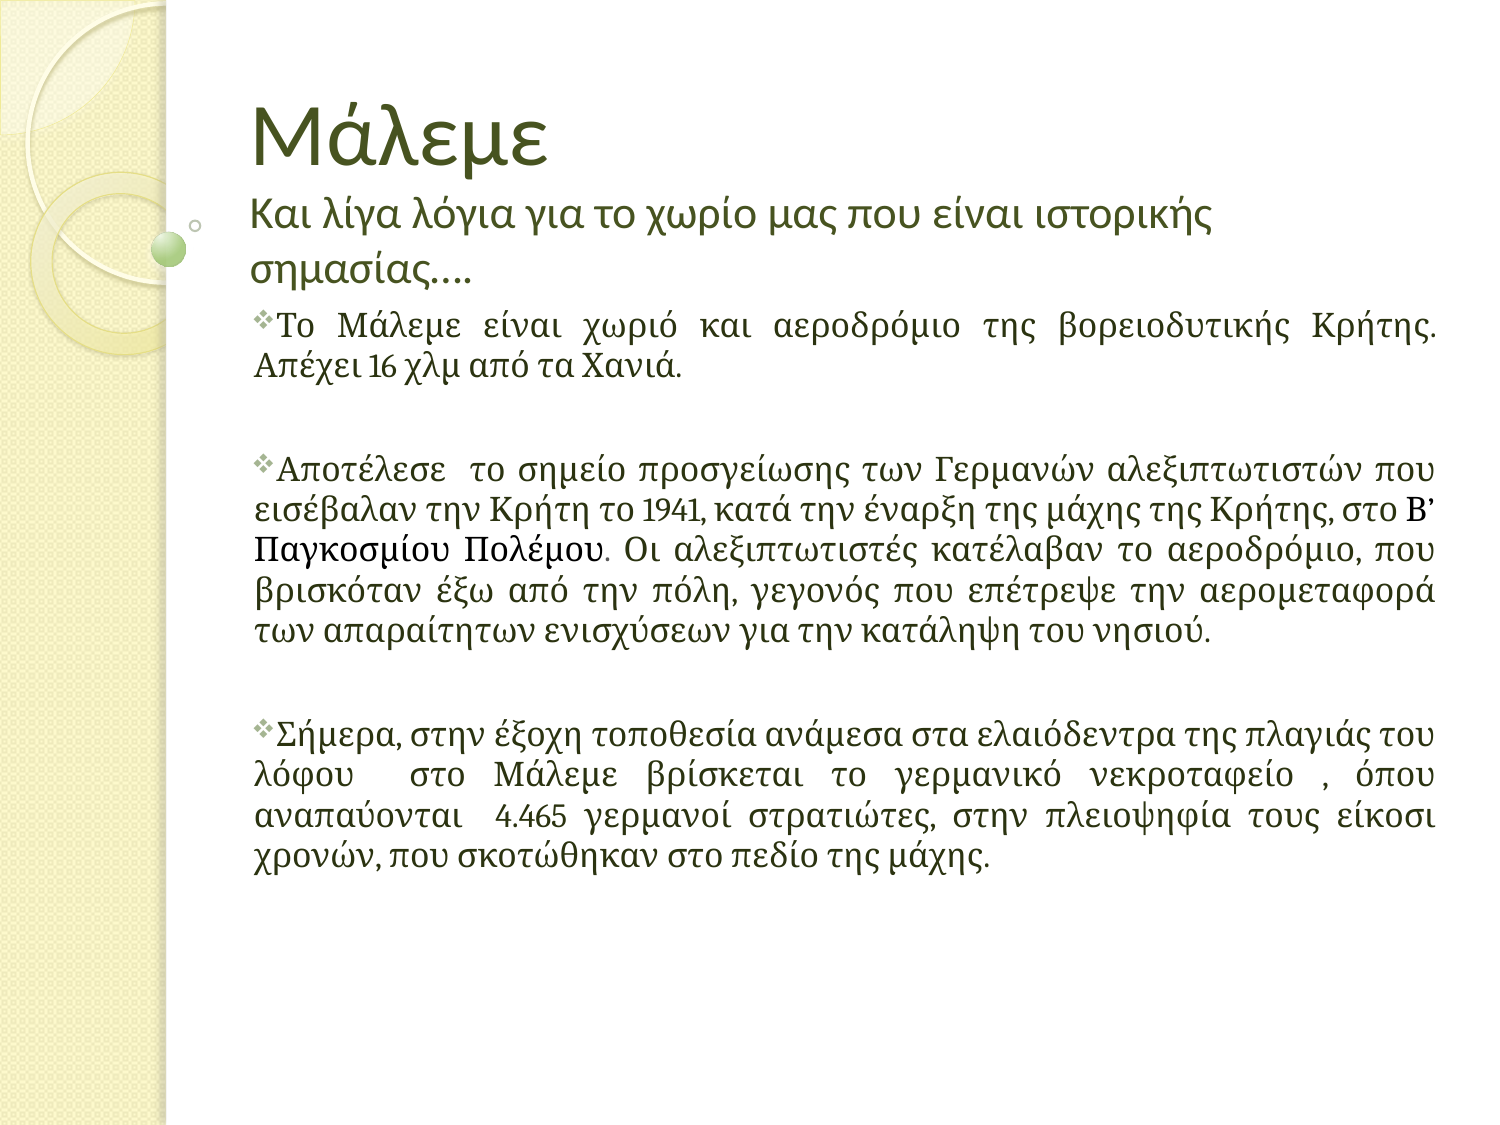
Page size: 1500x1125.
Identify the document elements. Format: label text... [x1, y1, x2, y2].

title Μάλεμε Και λίγα λόγια για το χωρίο μας που είναι ιστορικής σημασίας…. [234, 59, 1450, 301]
subtitle Το Μάλεμε είναι χωριό και αεροδρόμιο της βορειοδυτικής Κρήτης. Απέχει 16 χλμ από τα Χανιά. Αποτέλεσε το σημείο προσγείωσης των Γερμανών αλεξιπτωτιστών που εισέβαλαν την Κρήτη το 1941, κατά την έναρξη της μάχης της Κρήτης, στο Β’ Παγκοσμίου Πολέμου. Οι αλεξιπτωτιστές κατέλαβαν το αεροδρόμιο, που βρισκόταν έξω από την πόλη, γεγονός που επέτρεψε την αερομεταφορά των απαραίτητων ενισχύσεων για την κατάληψη του νησιού. Σήμερα, στην έξοχη τοποθεσία ανάμεσα στα ελαιόδεντρα της πλαγιάς του λόφου στο Μάλεμε βρίσκεται το γερμανικό νεκροταφείο , όπου αναπαύονται 4.465 γερμανοί στρατιώτες, στην πλειοψηφία τους είκοσι χρονών, που σκοτώθηκαν στο πεδίο της μάχης. [234, 303, 1450, 917]
